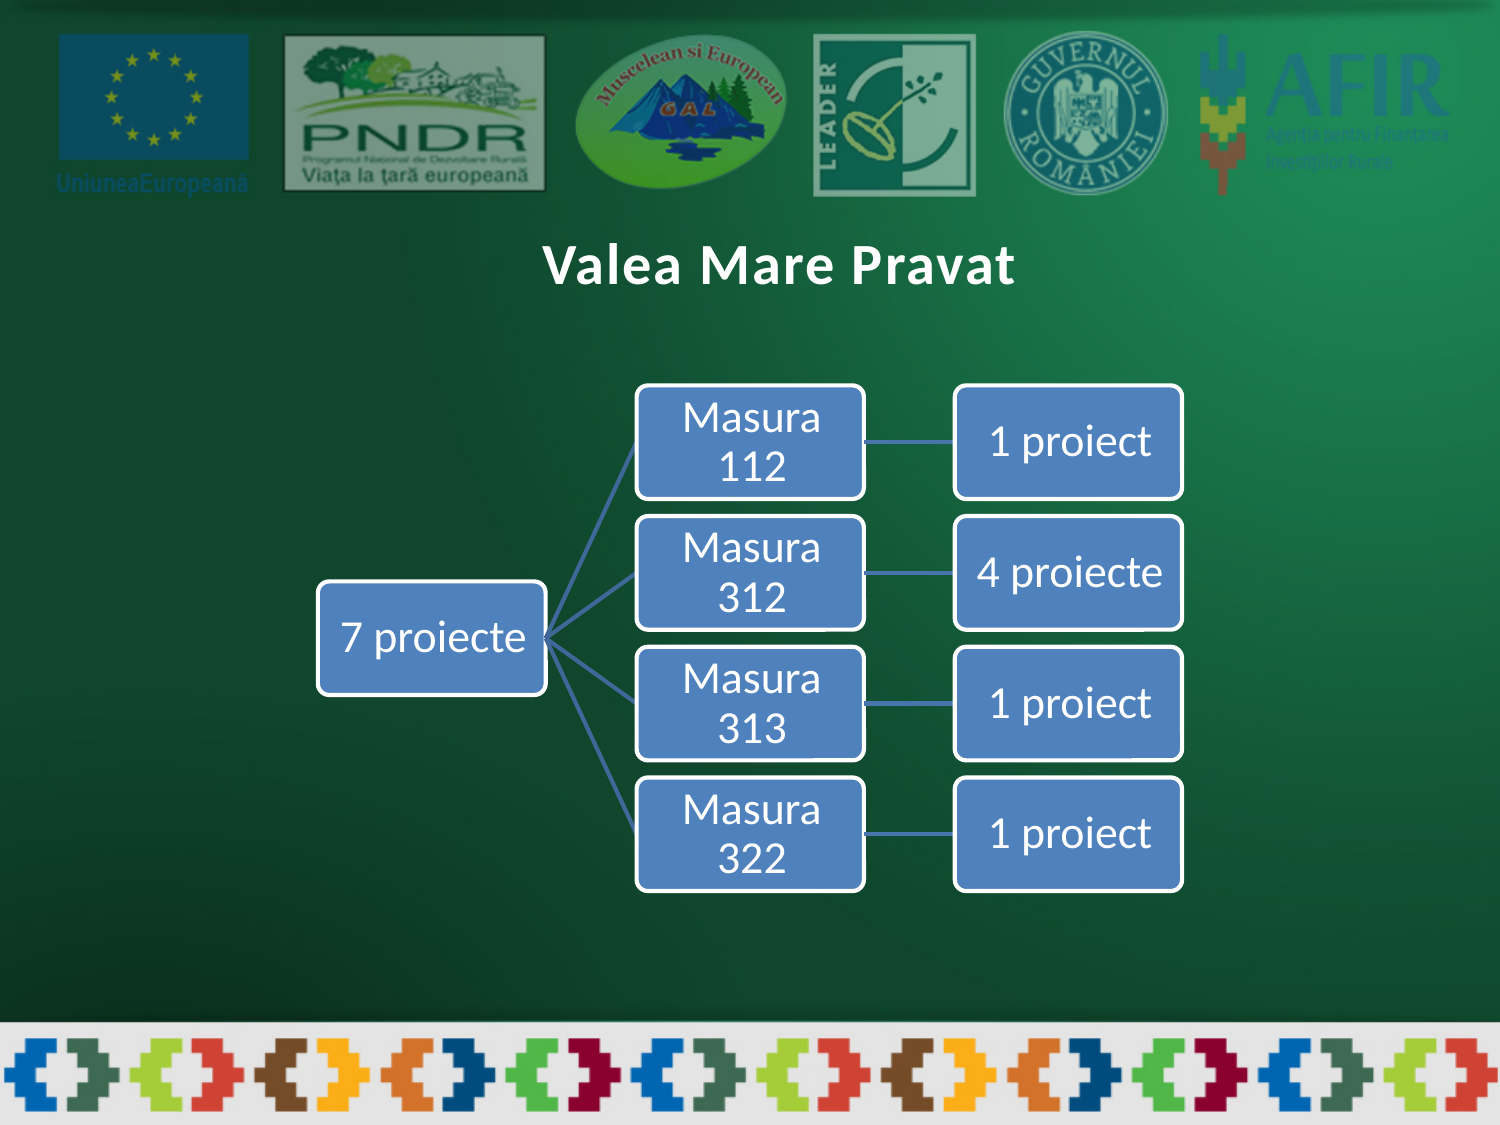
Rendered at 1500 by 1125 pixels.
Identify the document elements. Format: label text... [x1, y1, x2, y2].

picture [0, 0, 1500, 1125]
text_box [52, 385, 1448, 892]
text_box Valea Mare Pravat [29, 208, 1500, 315]
